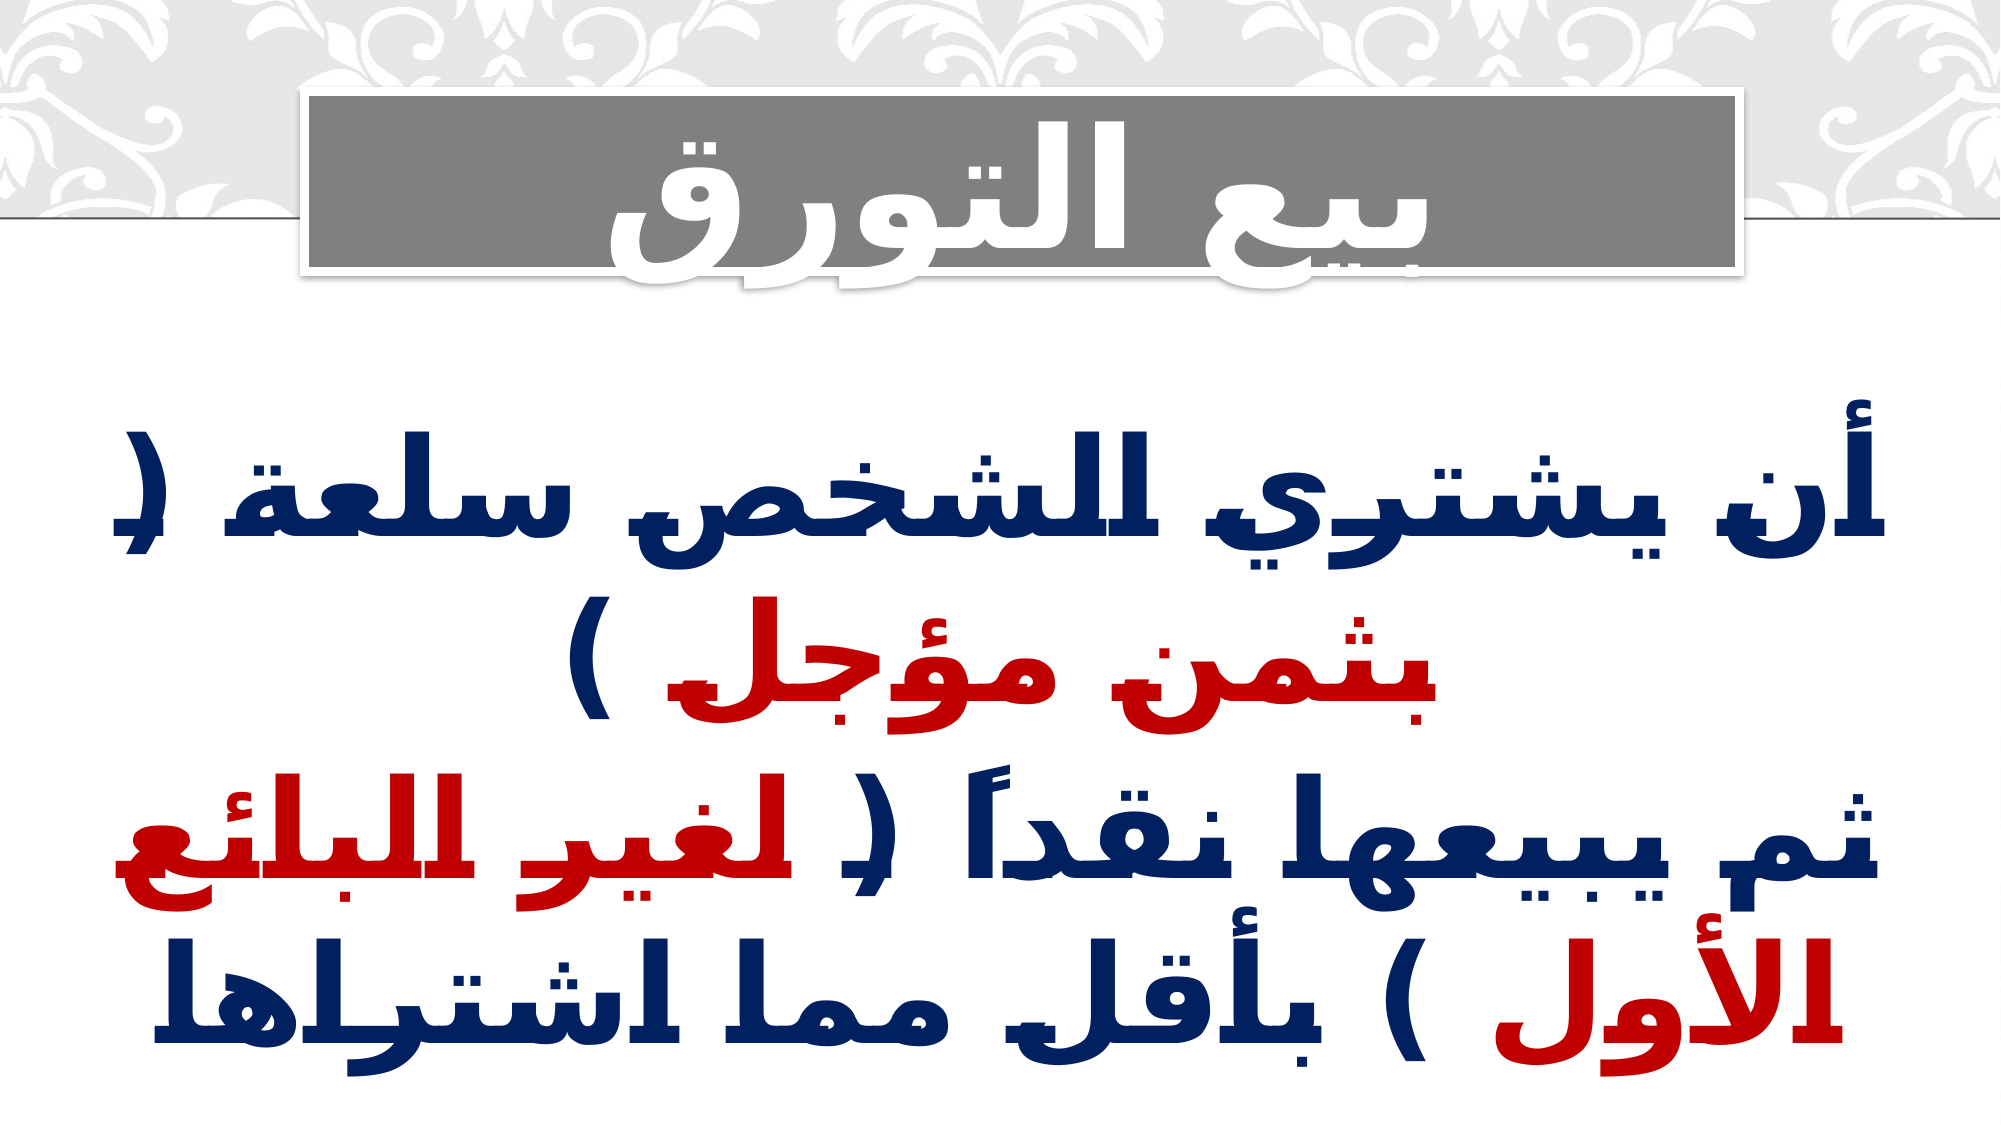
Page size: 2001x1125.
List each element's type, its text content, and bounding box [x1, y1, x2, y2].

list أن يشتري الشخص سلعة ( بثمن مؤجل ) ثم يبيعها نقداً ( لغير البائع الأول ) بأقل مما اشتراها به الفائدة : ليحصل على النقد حالاً [99, 288, 1900, 1107]
title بيع التورق [300, 87, 1744, 276]
